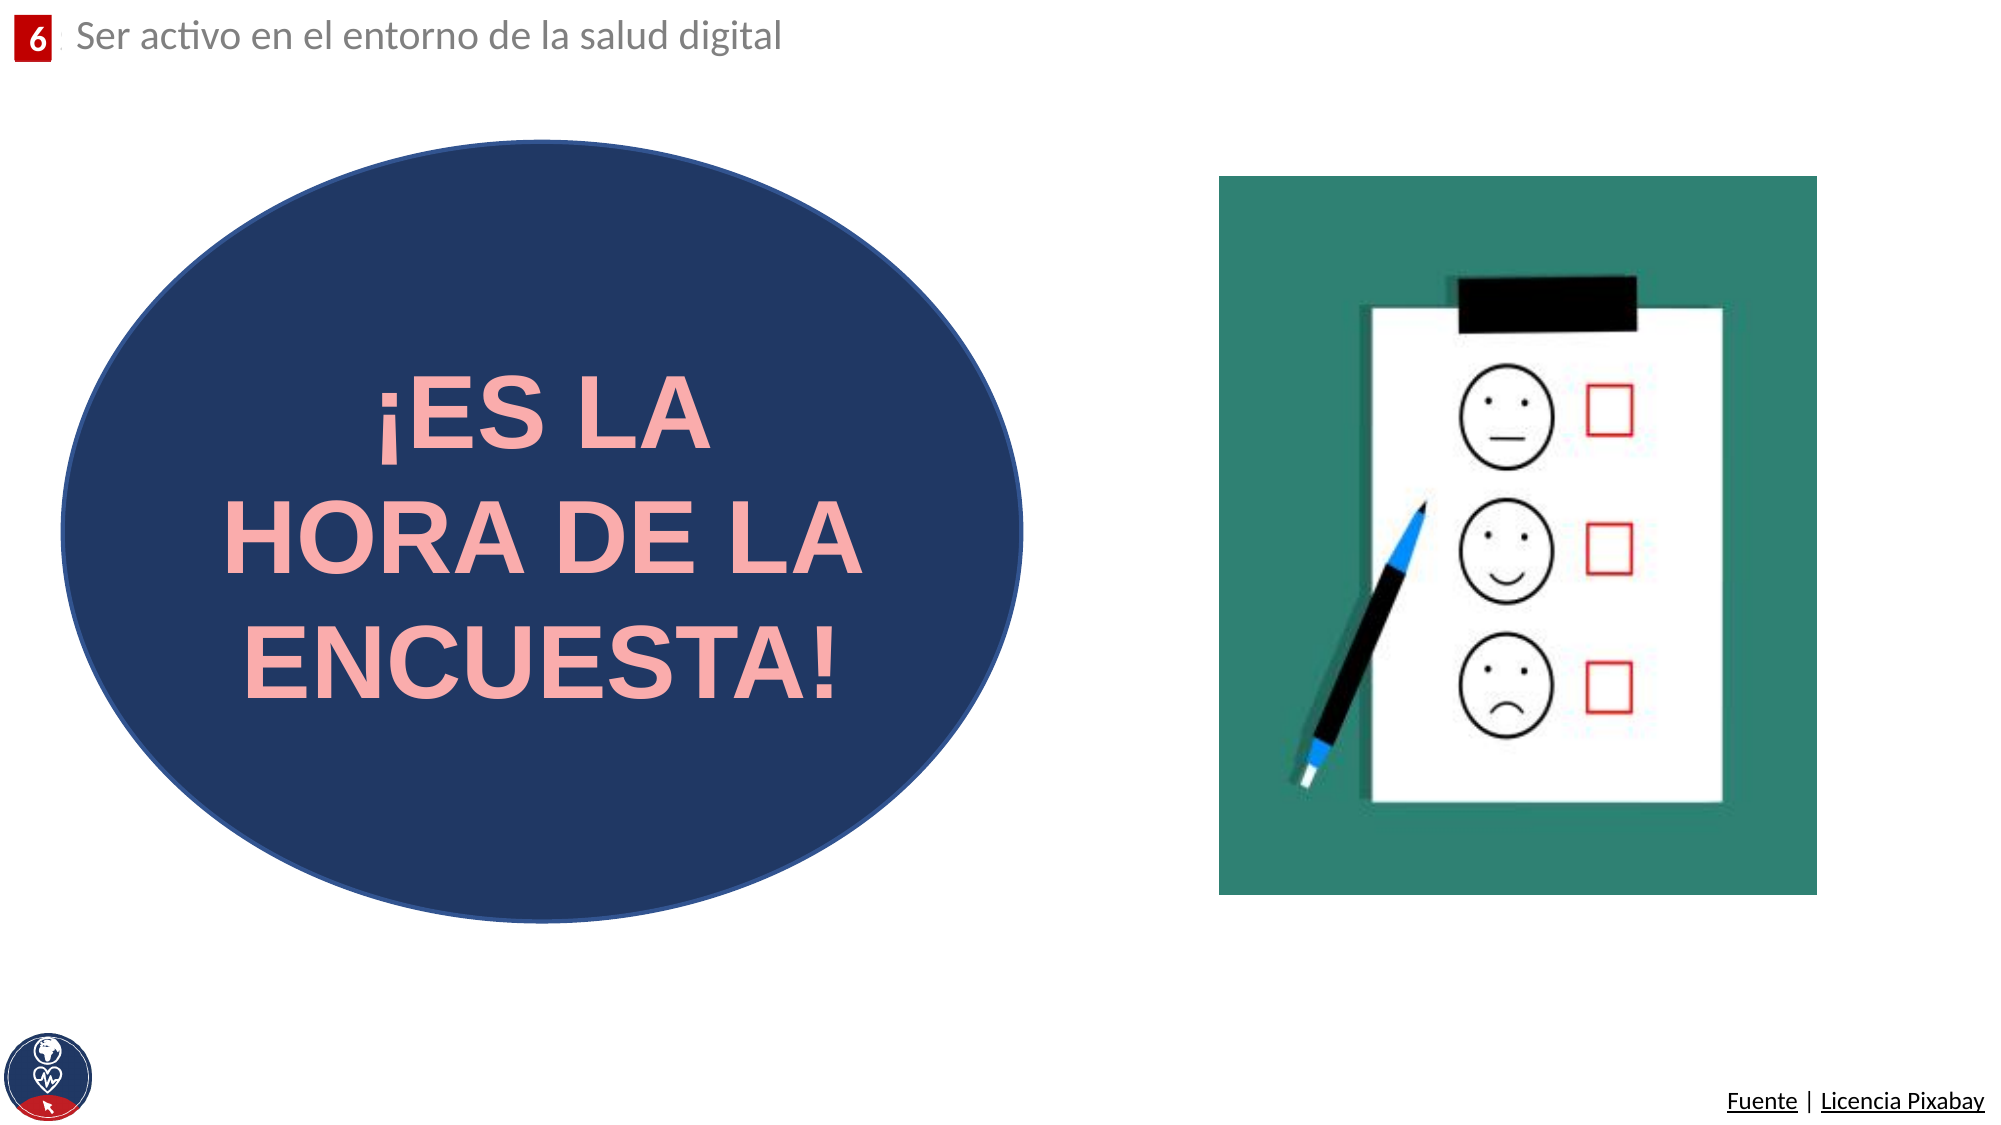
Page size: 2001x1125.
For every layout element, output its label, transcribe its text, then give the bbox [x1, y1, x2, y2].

text_box Fuente | Licencia Pixabay [560, 1077, 2000, 1123]
text_box ¡ES LA HORA DE LA ENCUESTA! [60, 139, 1024, 924]
picture [4, 1033, 92, 1121]
picture [1219, 176, 1817, 895]
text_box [14, 0, 1163, 66]
